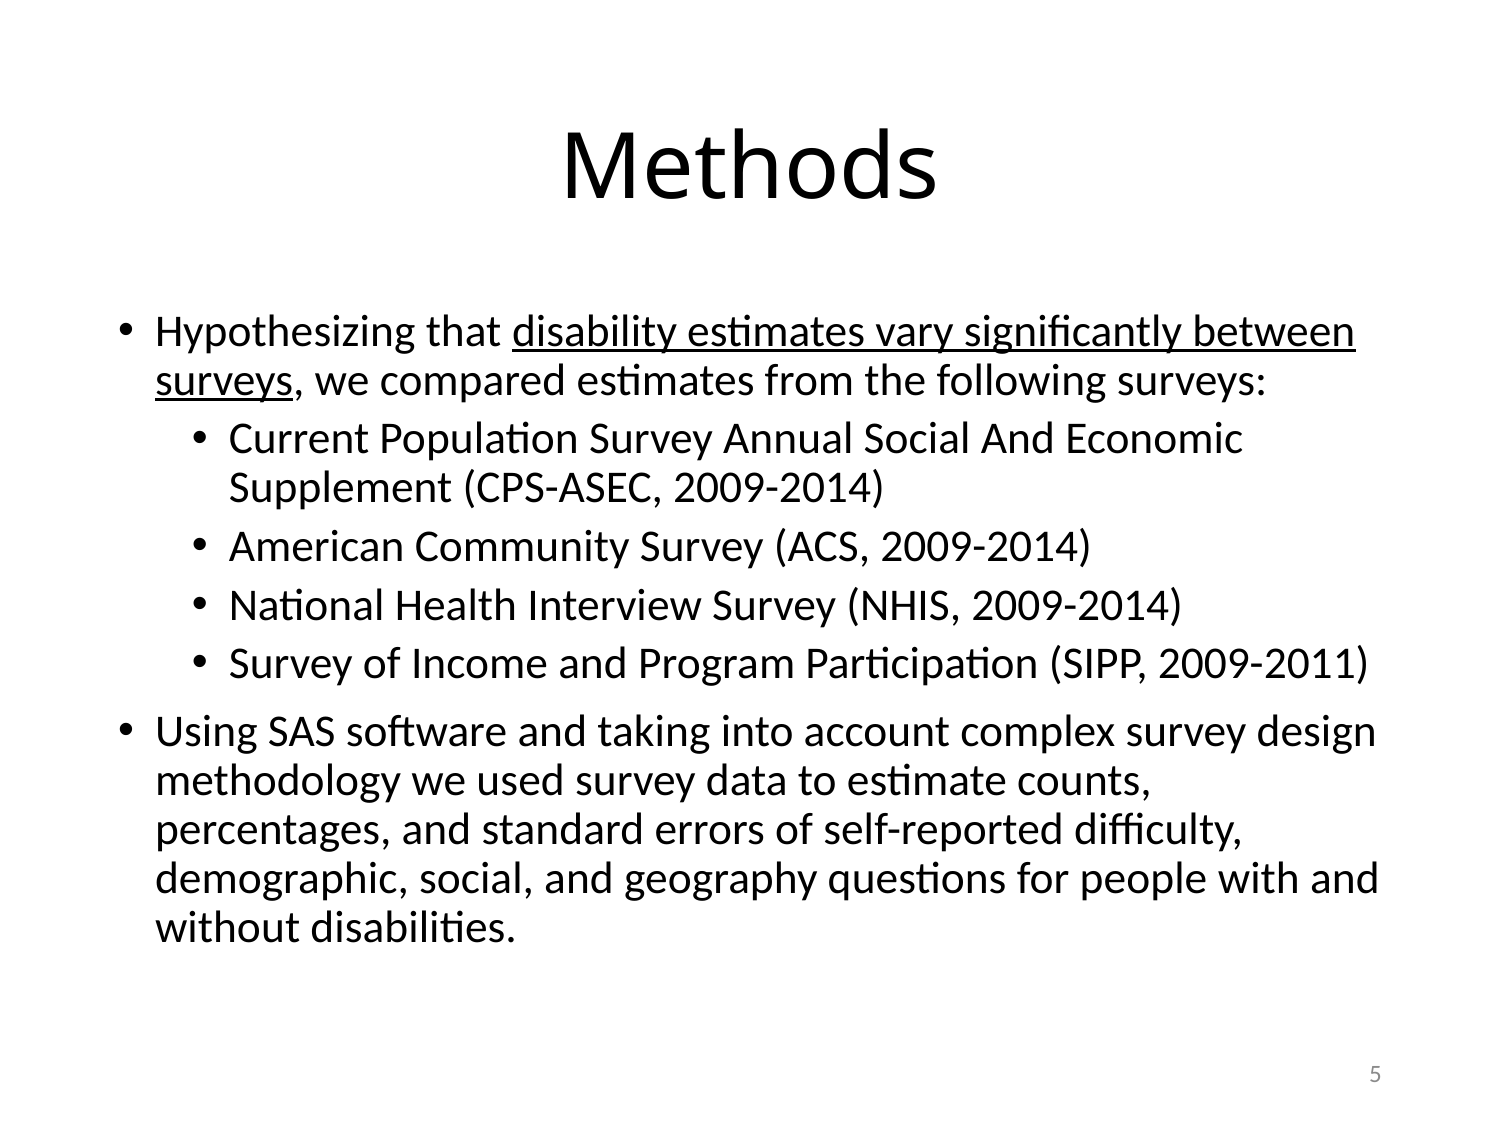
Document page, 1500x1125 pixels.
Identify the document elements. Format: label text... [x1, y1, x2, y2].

slide_number 5 [1059, 1042, 1397, 1103]
list Hypothesizing that disability estimates vary significantly between surveys, we compared estimates from the following surveys: Current Population Survey Annual Social And Economic Supplement (CPS-ASEC, 2009-2014) American Community Survey (ACS, 2009-2014) National Health Interview Survey (NHIS, 2009-2014) Survey of Income and Program Participation (SIPP, 2009-2011) Using SAS software and taking into account complex survey design methodology we used survey data to estimate counts, percentages, and standard errors of self-reported difficulty, demographic, social, and geography questions for people with and without disabilities. [103, 299, 1397, 1014]
title Methods [103, 59, 1397, 278]
